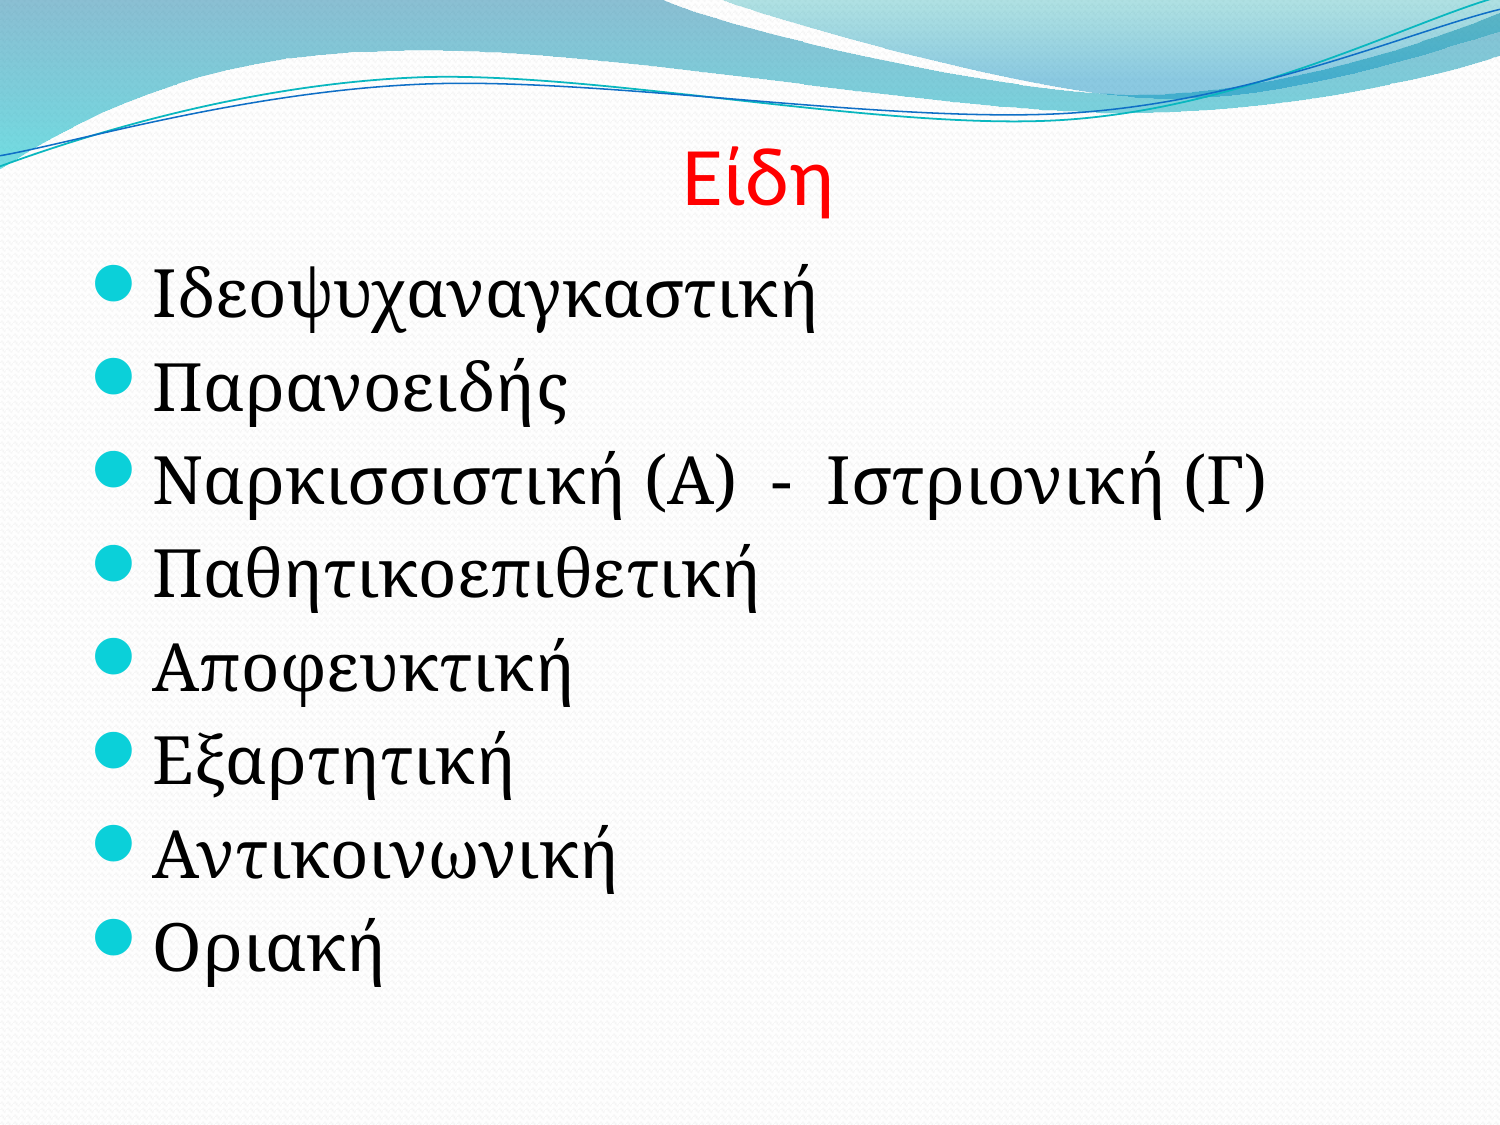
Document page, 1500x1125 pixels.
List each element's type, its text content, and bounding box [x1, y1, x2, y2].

list Ιδεοψυχαναγκαστική Παρανοειδής Ναρκισσιστική (Α) - Ιστριονική (Γ) Παθητικοεπιθετική Αποφευκτική Εξαρτητική Αντικοινωνική Οριακή [75, 243, 1459, 1125]
title Είδη [75, 93, 1442, 223]
